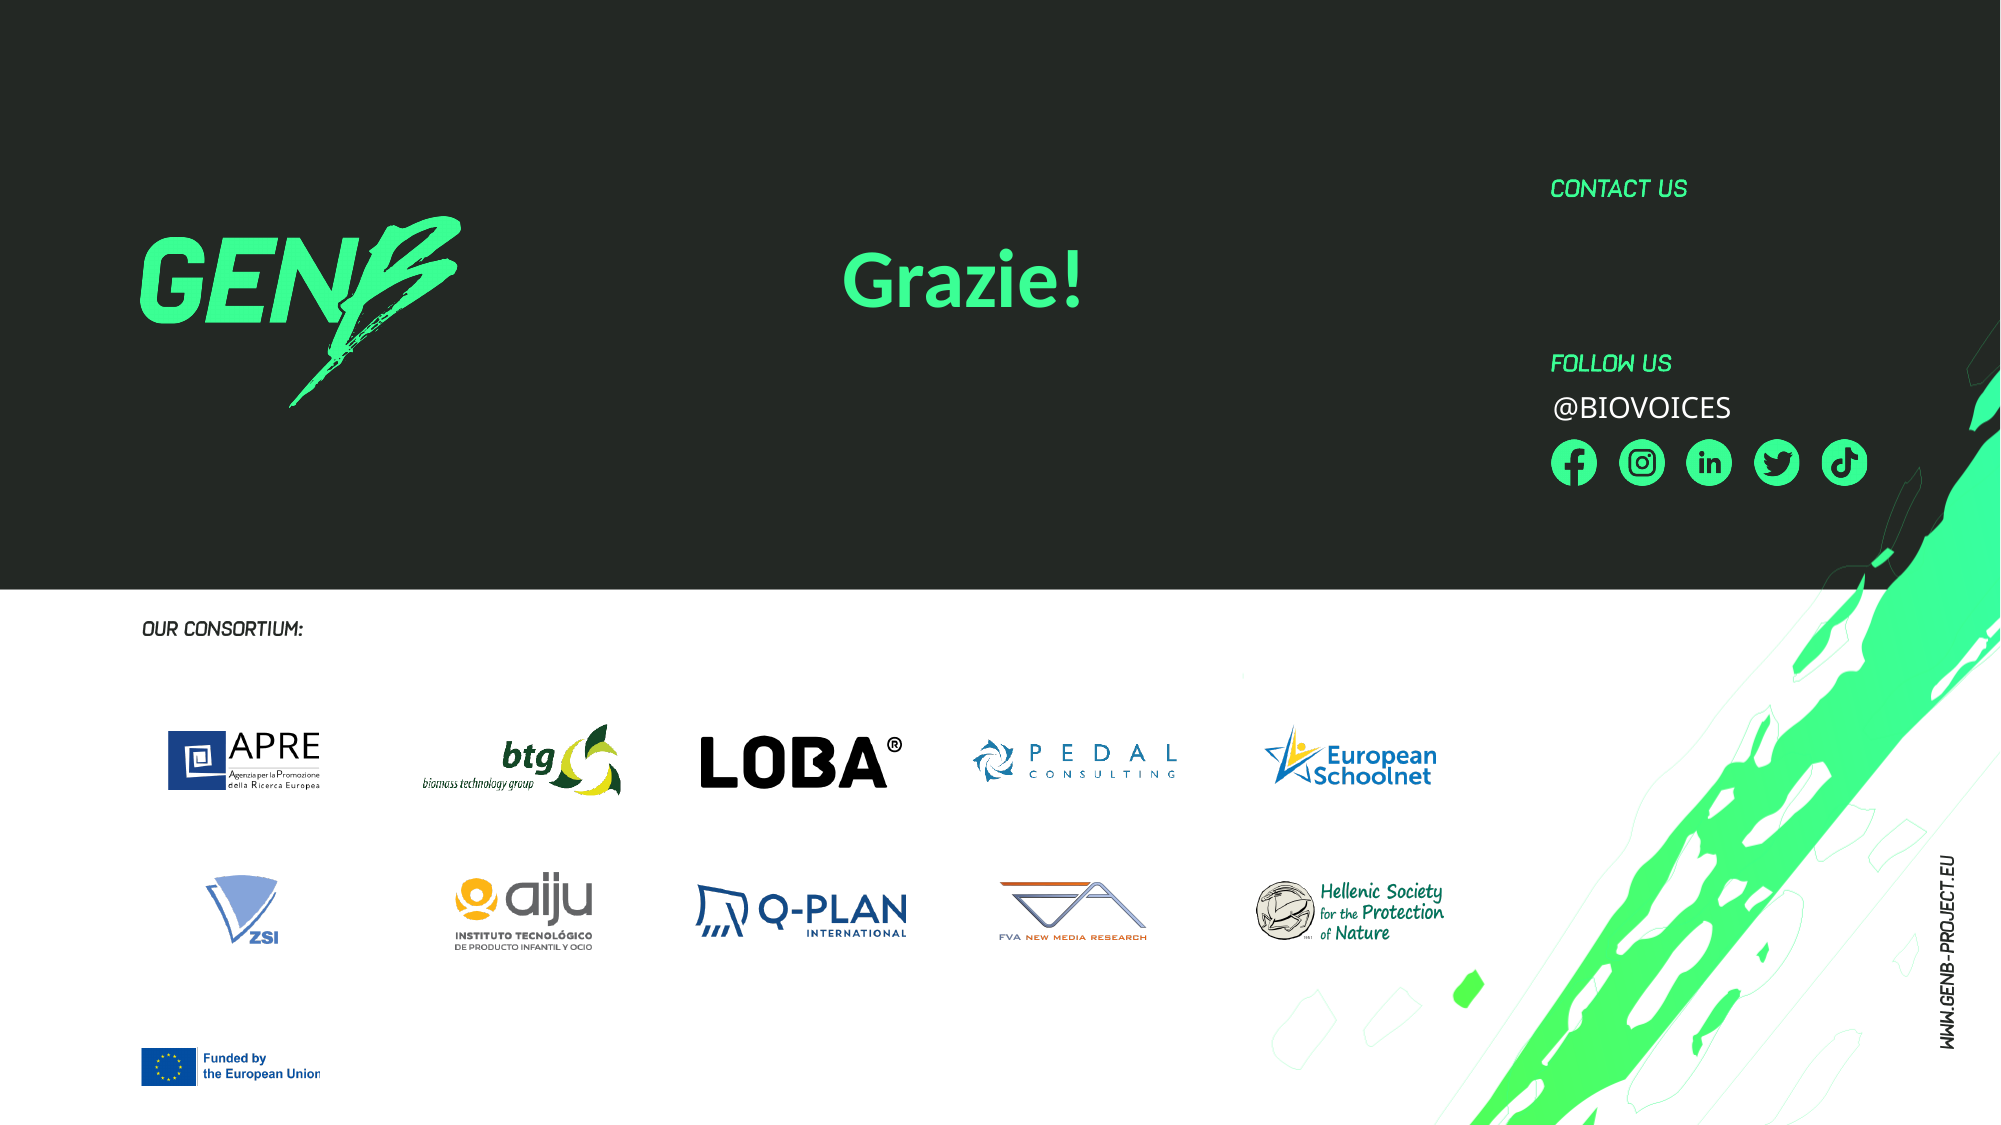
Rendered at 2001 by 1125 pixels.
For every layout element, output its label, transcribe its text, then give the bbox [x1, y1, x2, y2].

picture [0, 0, 2001, 1125]
list Grazie! [728, 217, 1201, 334]
